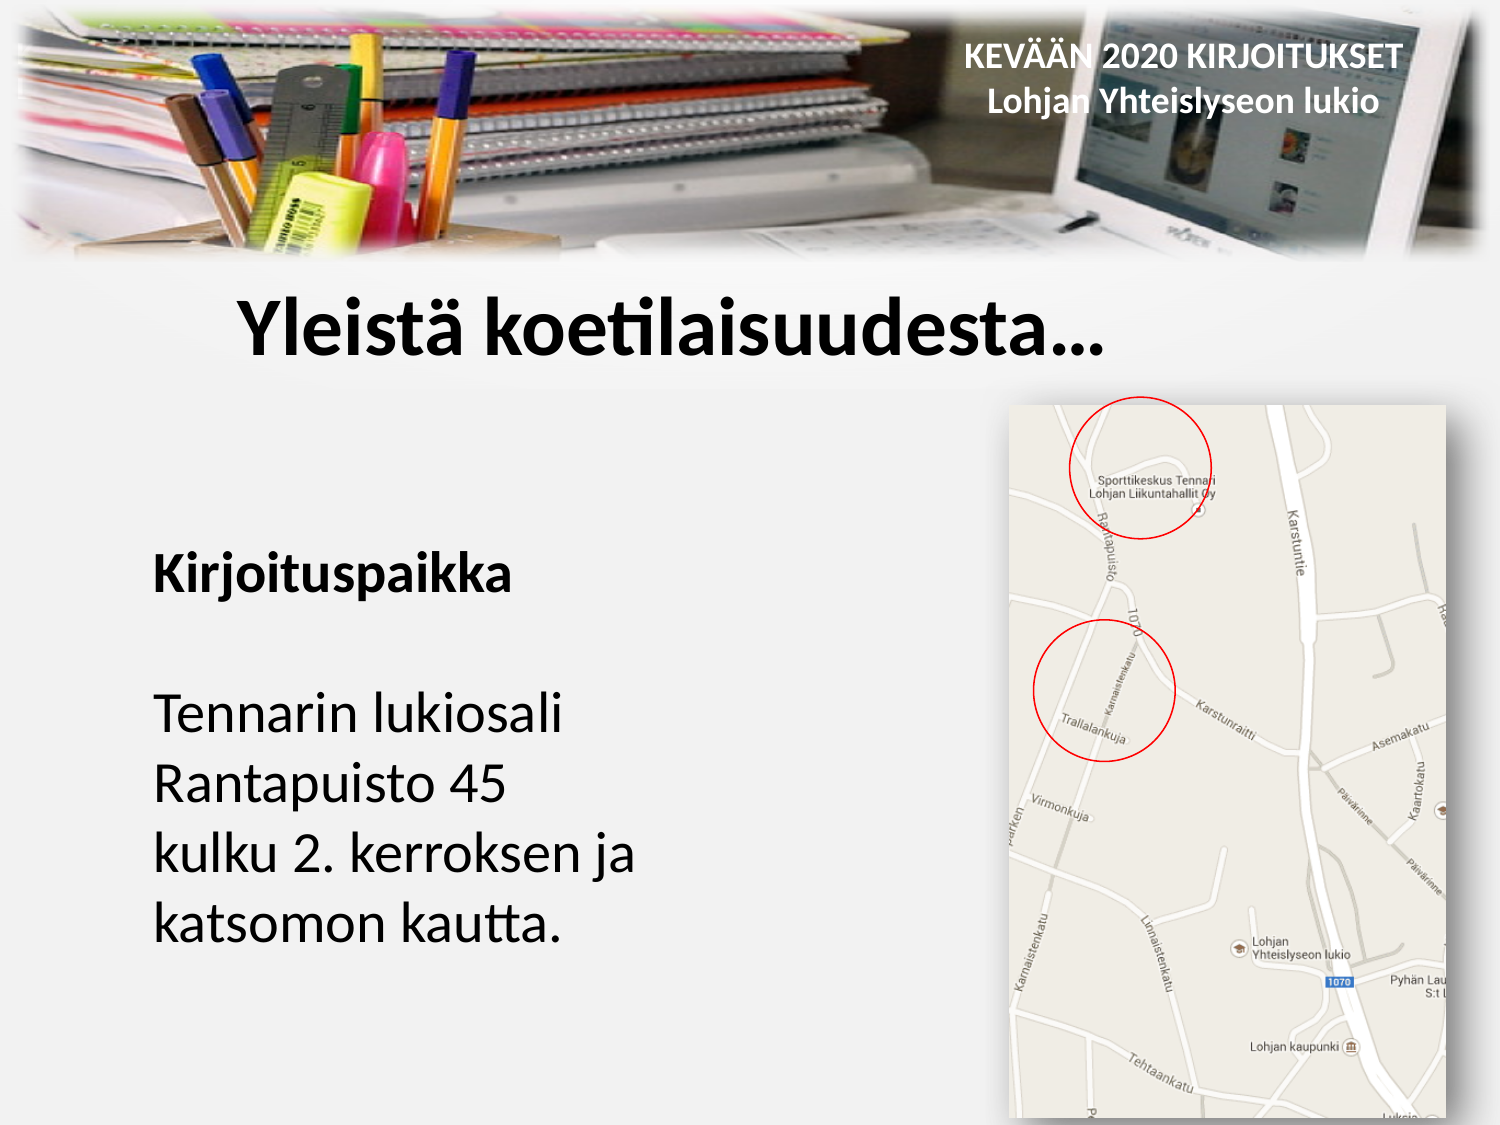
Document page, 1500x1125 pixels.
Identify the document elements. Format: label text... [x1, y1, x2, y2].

picture [1009, 405, 1447, 1118]
text_box Kirjoituspaikka Tennarin lukiosali Rantapuisto 45 kulku 2. kerroksen ja katsomon kautta. [138, 527, 777, 962]
picture [0, 0, 1500, 389]
text_box Yleistä koetilaisuudesta… [0, 264, 1423, 380]
text_box [1112, 397, 1169, 403]
